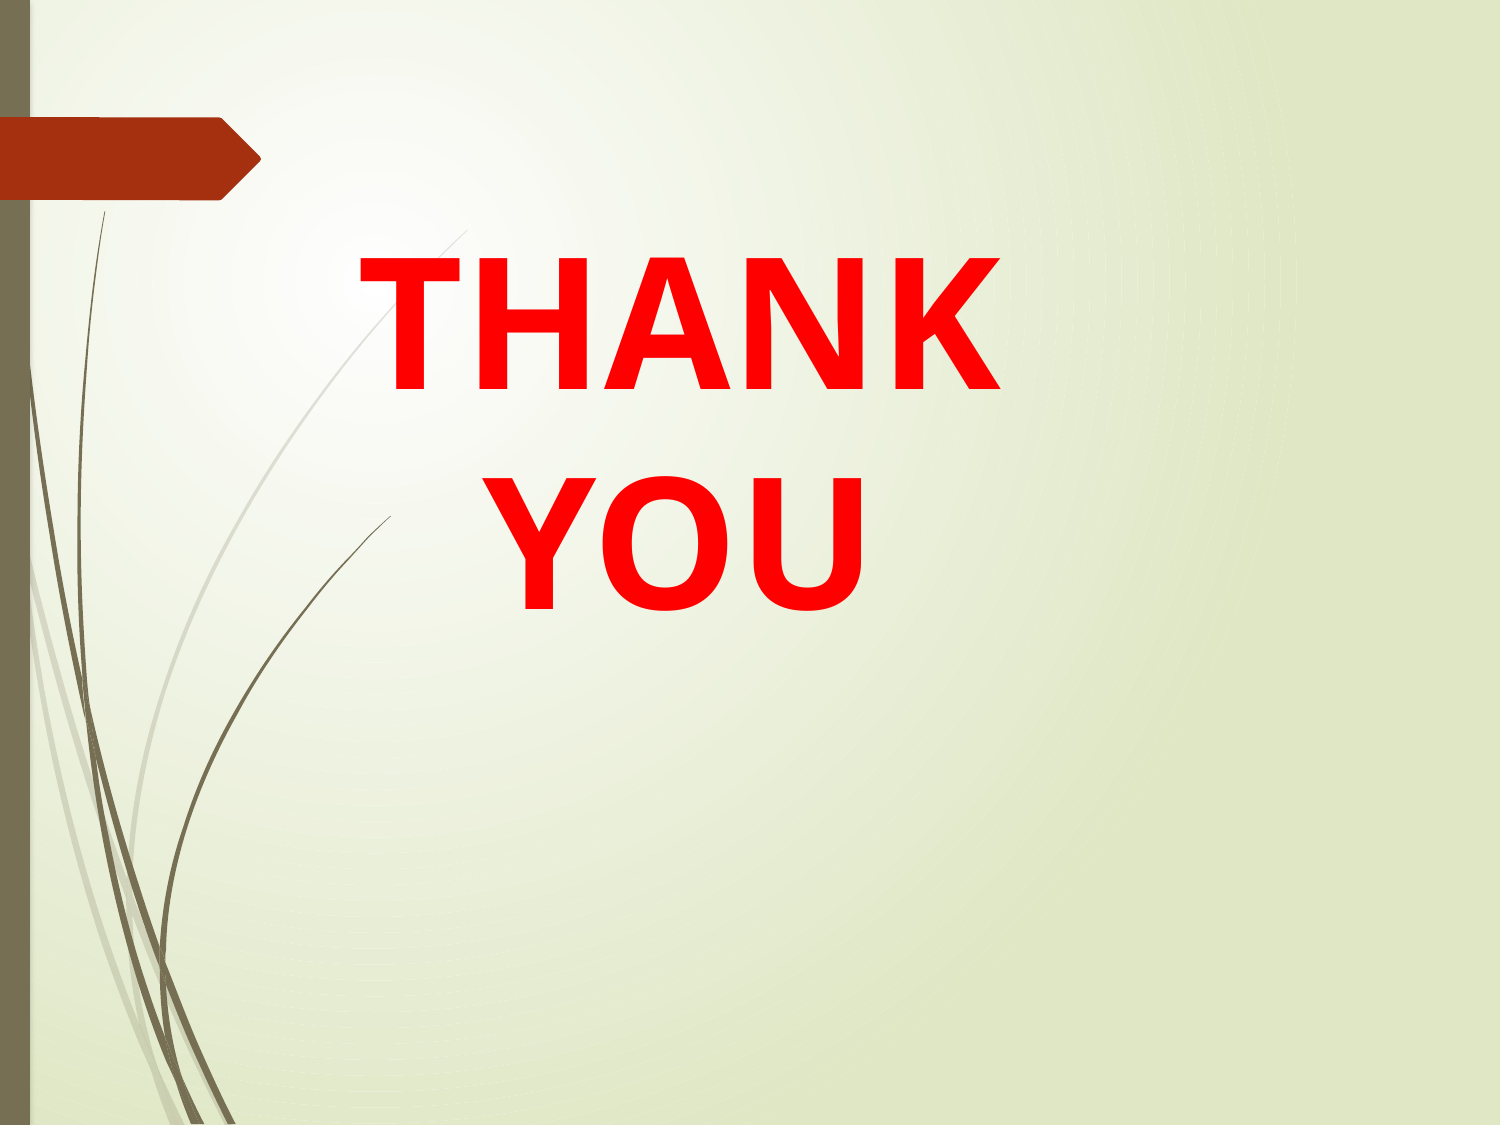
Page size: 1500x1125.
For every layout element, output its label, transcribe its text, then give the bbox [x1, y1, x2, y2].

title THANK YOU [128, 199, 1231, 622]
